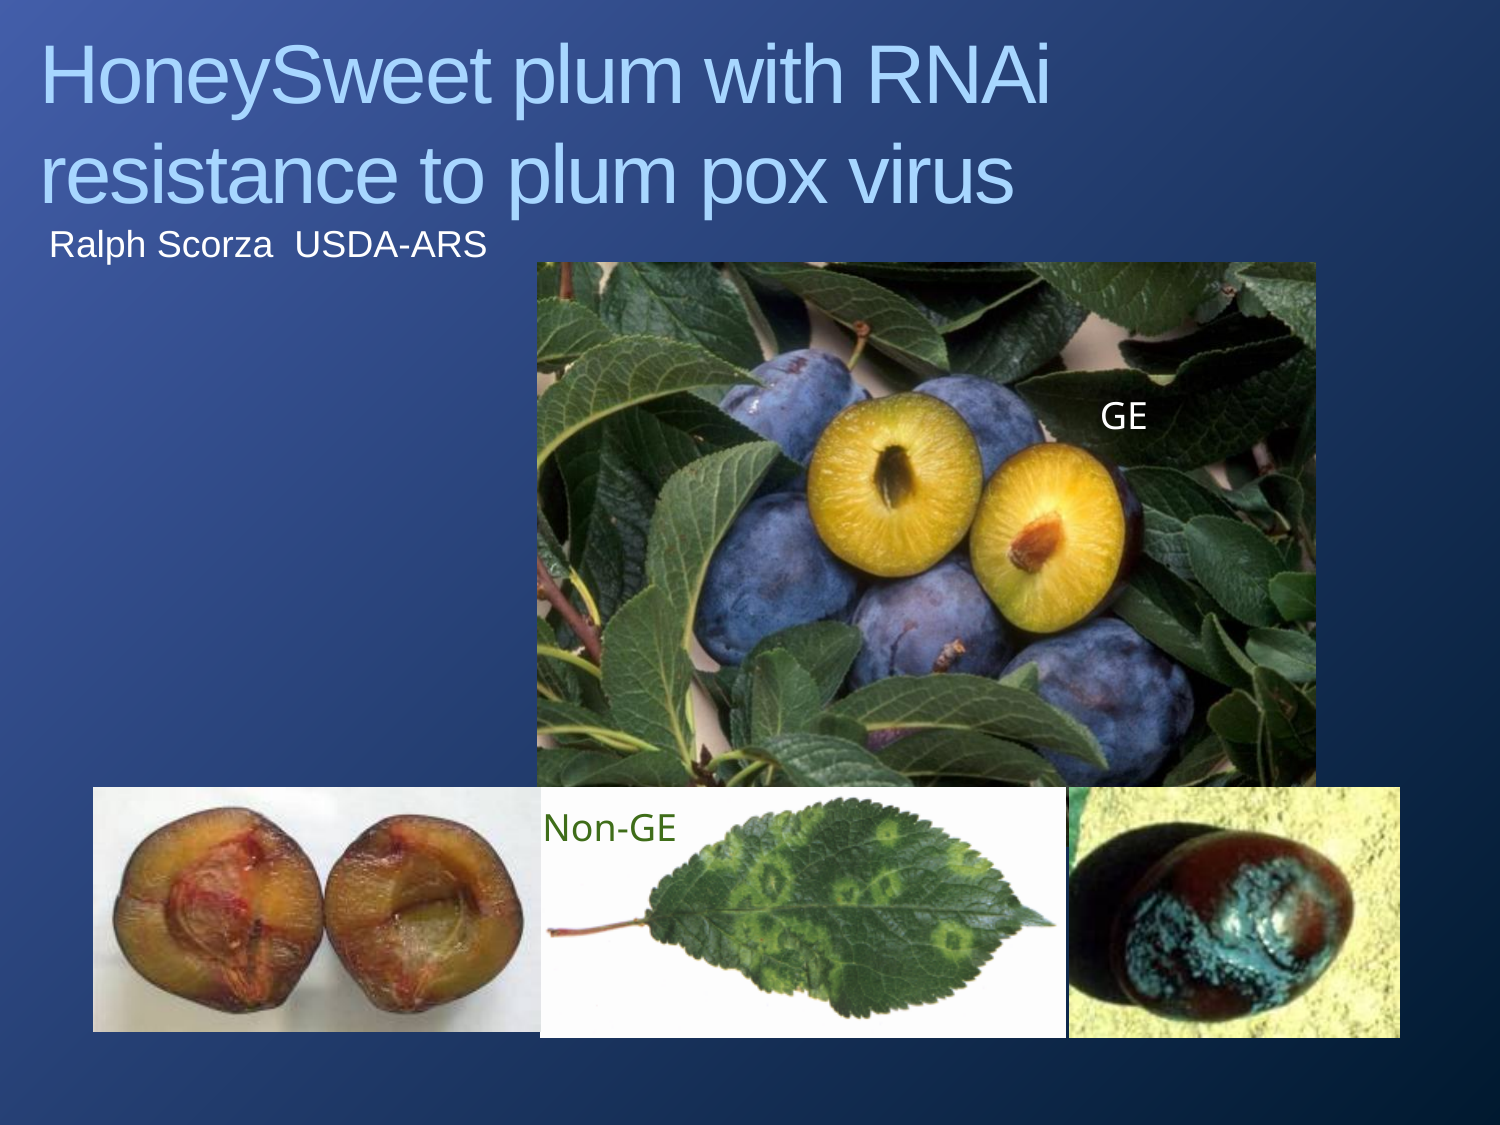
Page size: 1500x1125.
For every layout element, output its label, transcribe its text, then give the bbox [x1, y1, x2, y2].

picture [536, 261, 1316, 780]
picture [547, 787, 1062, 1038]
text_box Ralph Scorza USDA-ARS [34, 212, 503, 318]
text_box HoneySweet plum with RNAi resistance to plum pox virus [24, 12, 1463, 328]
picture [93, 786, 541, 1032]
picture [1069, 787, 1401, 1038]
